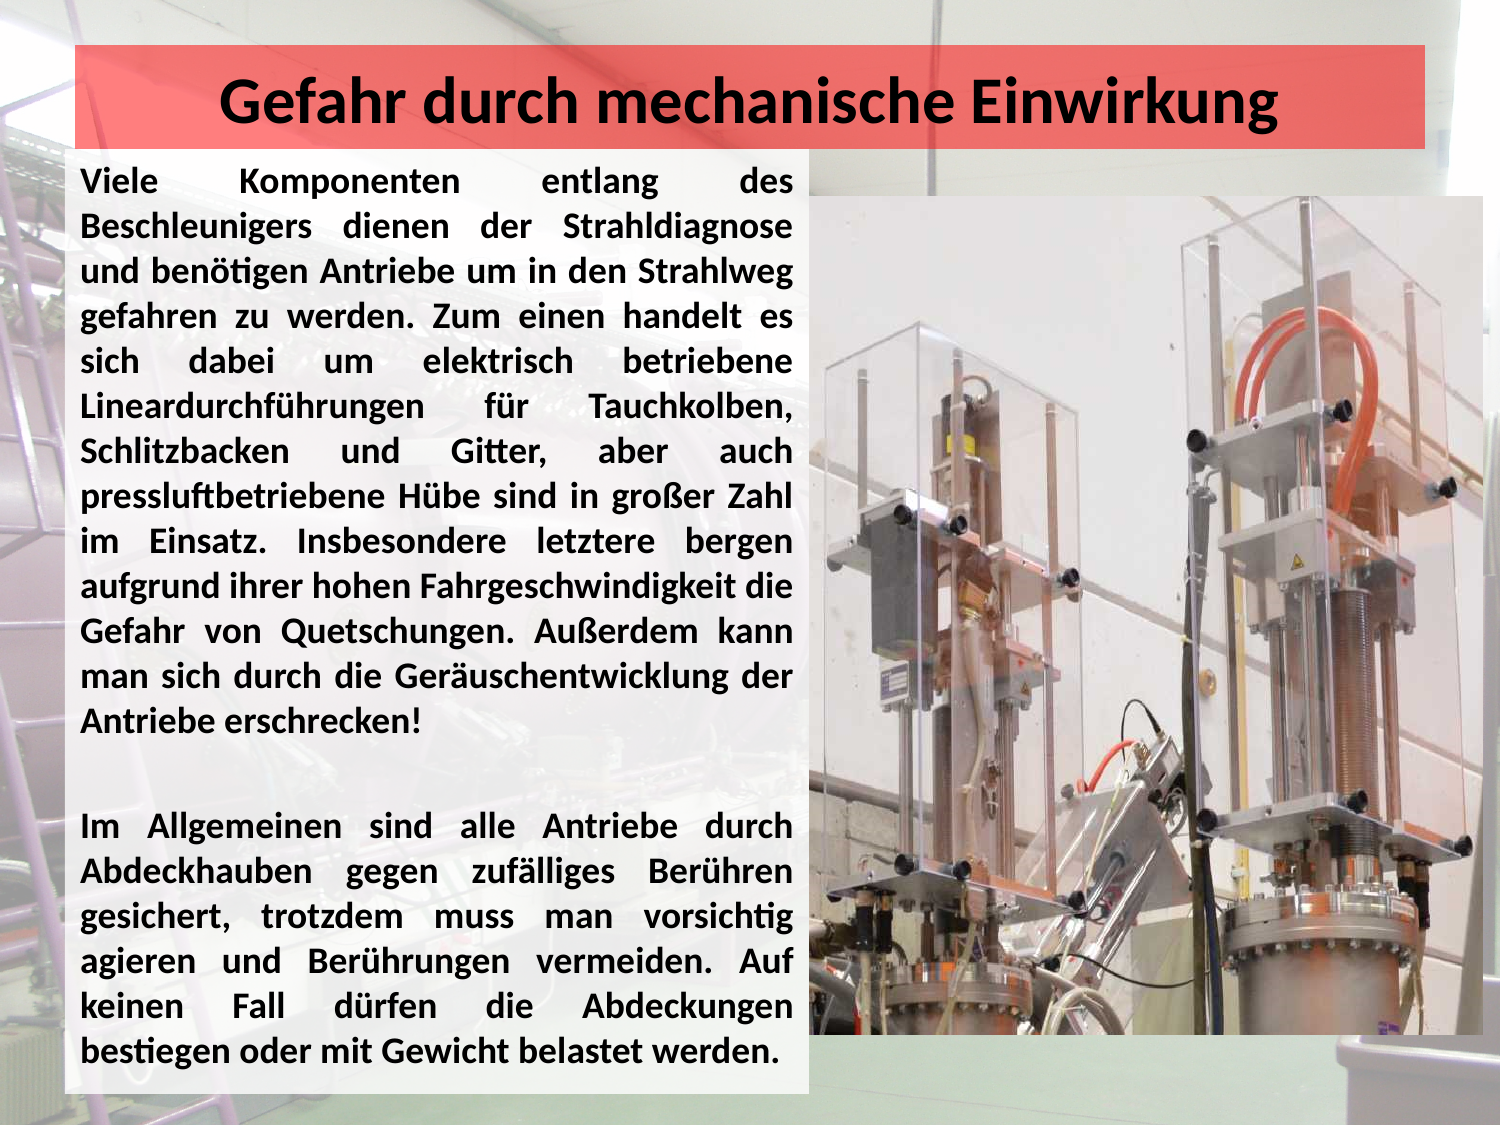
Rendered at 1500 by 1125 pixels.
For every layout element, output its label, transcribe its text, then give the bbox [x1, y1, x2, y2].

picture [808, 195, 1483, 1036]
list Viele Komponenten entlang des Beschleunigers dienen der Strahldiagnose und benötigen Antriebe um in den Strahlweg gefahren zu werden. Zum einen handelt es sich dabei um elektrisch betriebene Lineardurchführungen für Tauchkolben, Schlitzbacken und Gitter, aber auch pressluftbetriebene Hübe sind in großer Zahl im Einsatz. Insbesondere letztere bergen aufgrund ihrer hohen Fahrgeschwindigkeit die Gefahr von Quetschungen. Außerdem kann man sich durch die Geräuschentwicklung der Antriebe erschrecken! Im Allgemeinen sind alle Antriebe durch Abdeckhauben gegen zufälliges Berühren gesichert, trotzdem muss man vorsichtig agieren und Berührungen vermeiden. Auf keinen Fall dürfen die Abdeckungen bestiegen oder mit Gewicht belastet werden. [64, 149, 809, 1094]
title Gefahr durch mechanische Einwirkung [75, 45, 1425, 149]
